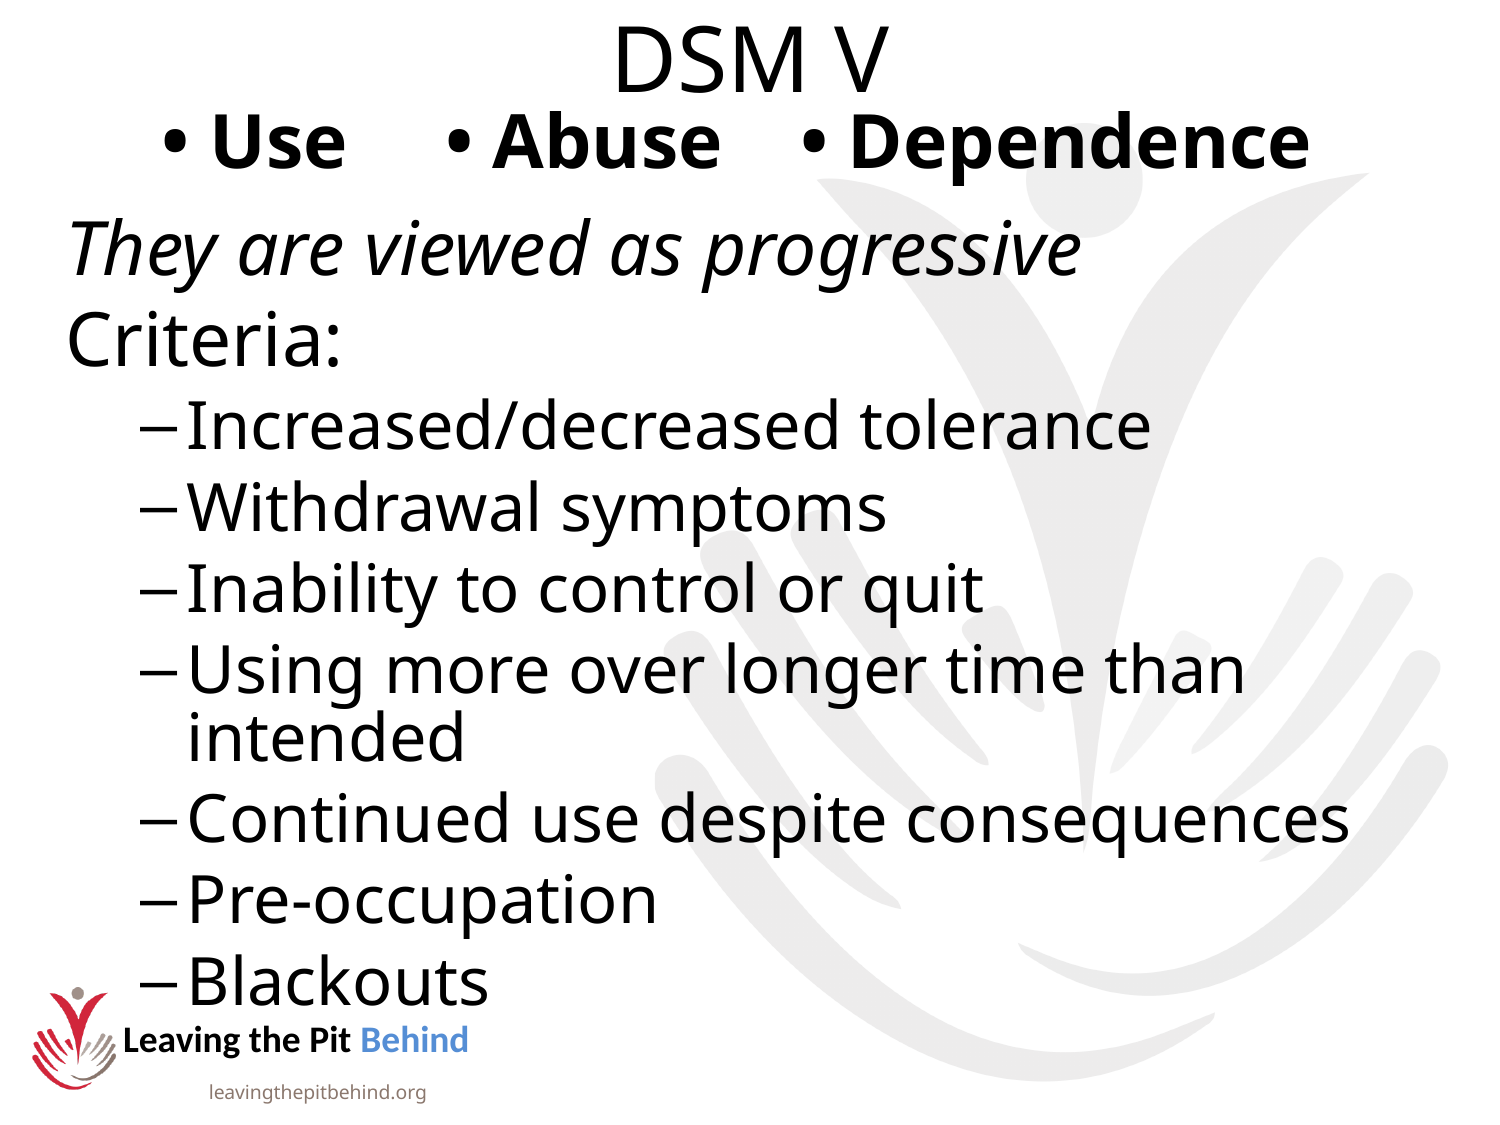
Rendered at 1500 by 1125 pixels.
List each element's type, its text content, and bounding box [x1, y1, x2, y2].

list • Use • Abuse • Dependence They are viewed as progressive Criteria: Increased/decreased tolerance Withdrawal symptoms Inability to control or quit Using more over longer time than intended Continued use despite consequences Pre-occupation Blackouts [50, 99, 1425, 1075]
picture [32, 987, 118, 1096]
title DSM V [112, 0, 1388, 99]
